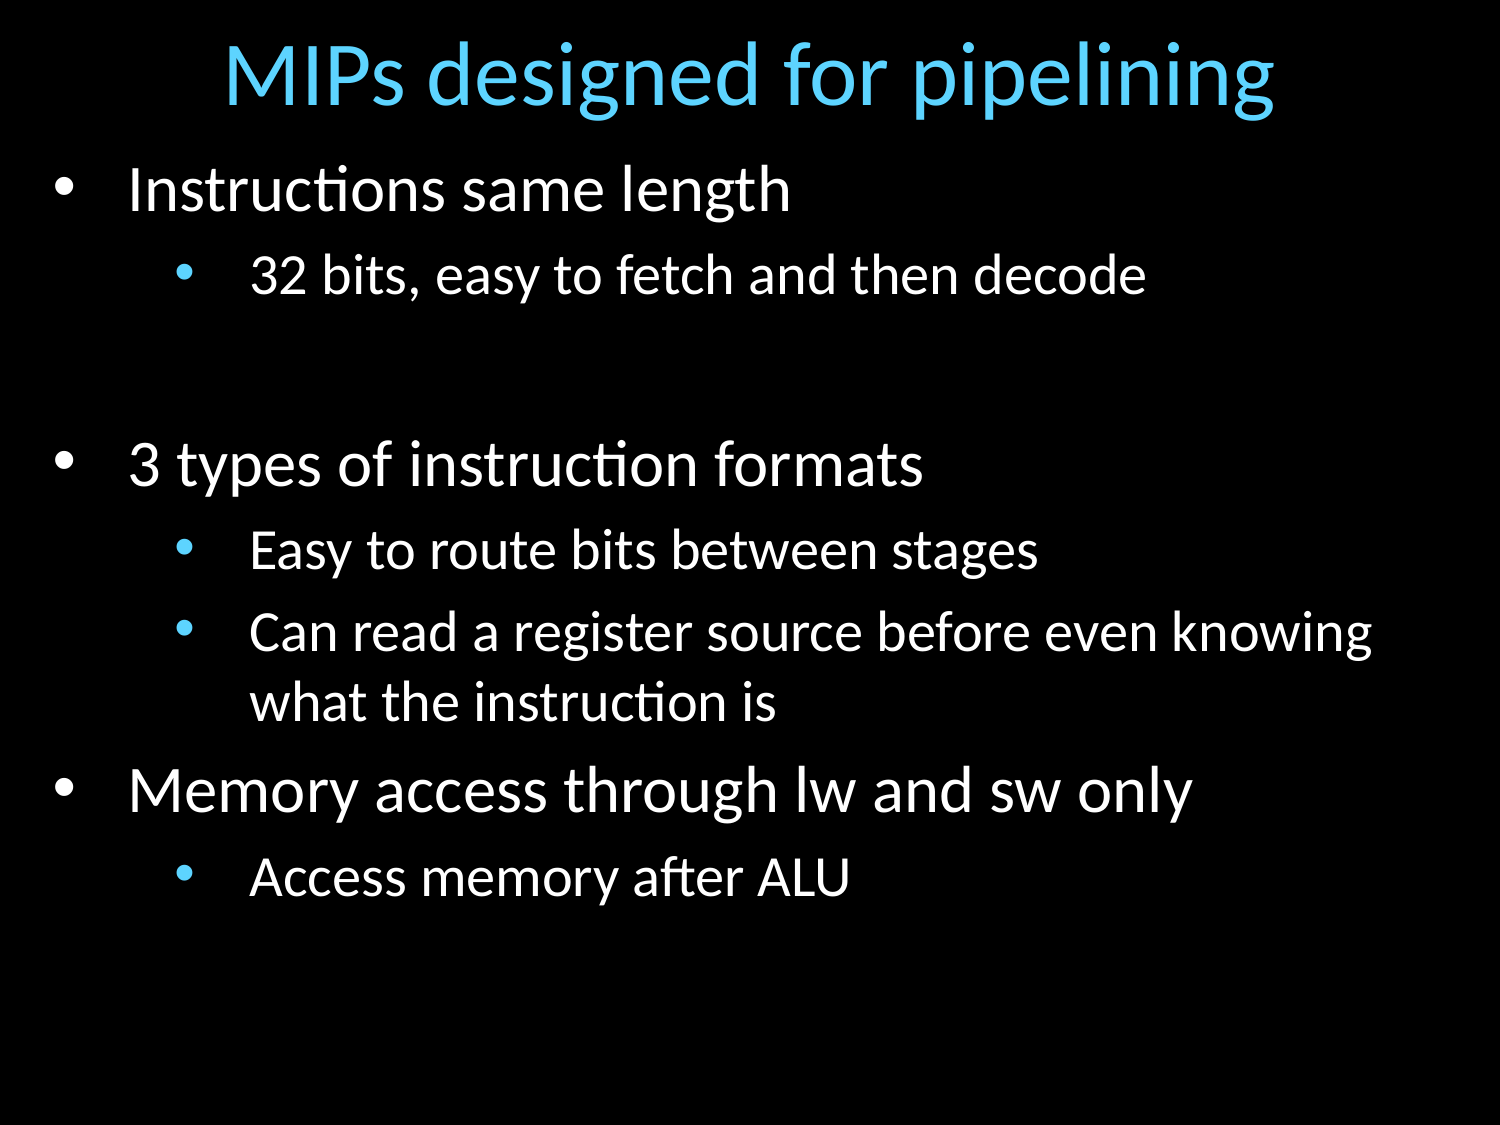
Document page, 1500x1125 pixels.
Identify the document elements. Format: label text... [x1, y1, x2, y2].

title MIPs designed for pipelining [37, 24, 1463, 113]
list Instructions same length 32 bits, easy to fetch and then decode 3 types of instruction formats Easy to route bits between stages Can read a register source before even knowing what the instruction is Memory access through lw and sw only Access memory after ALU [37, 137, 1463, 1063]
